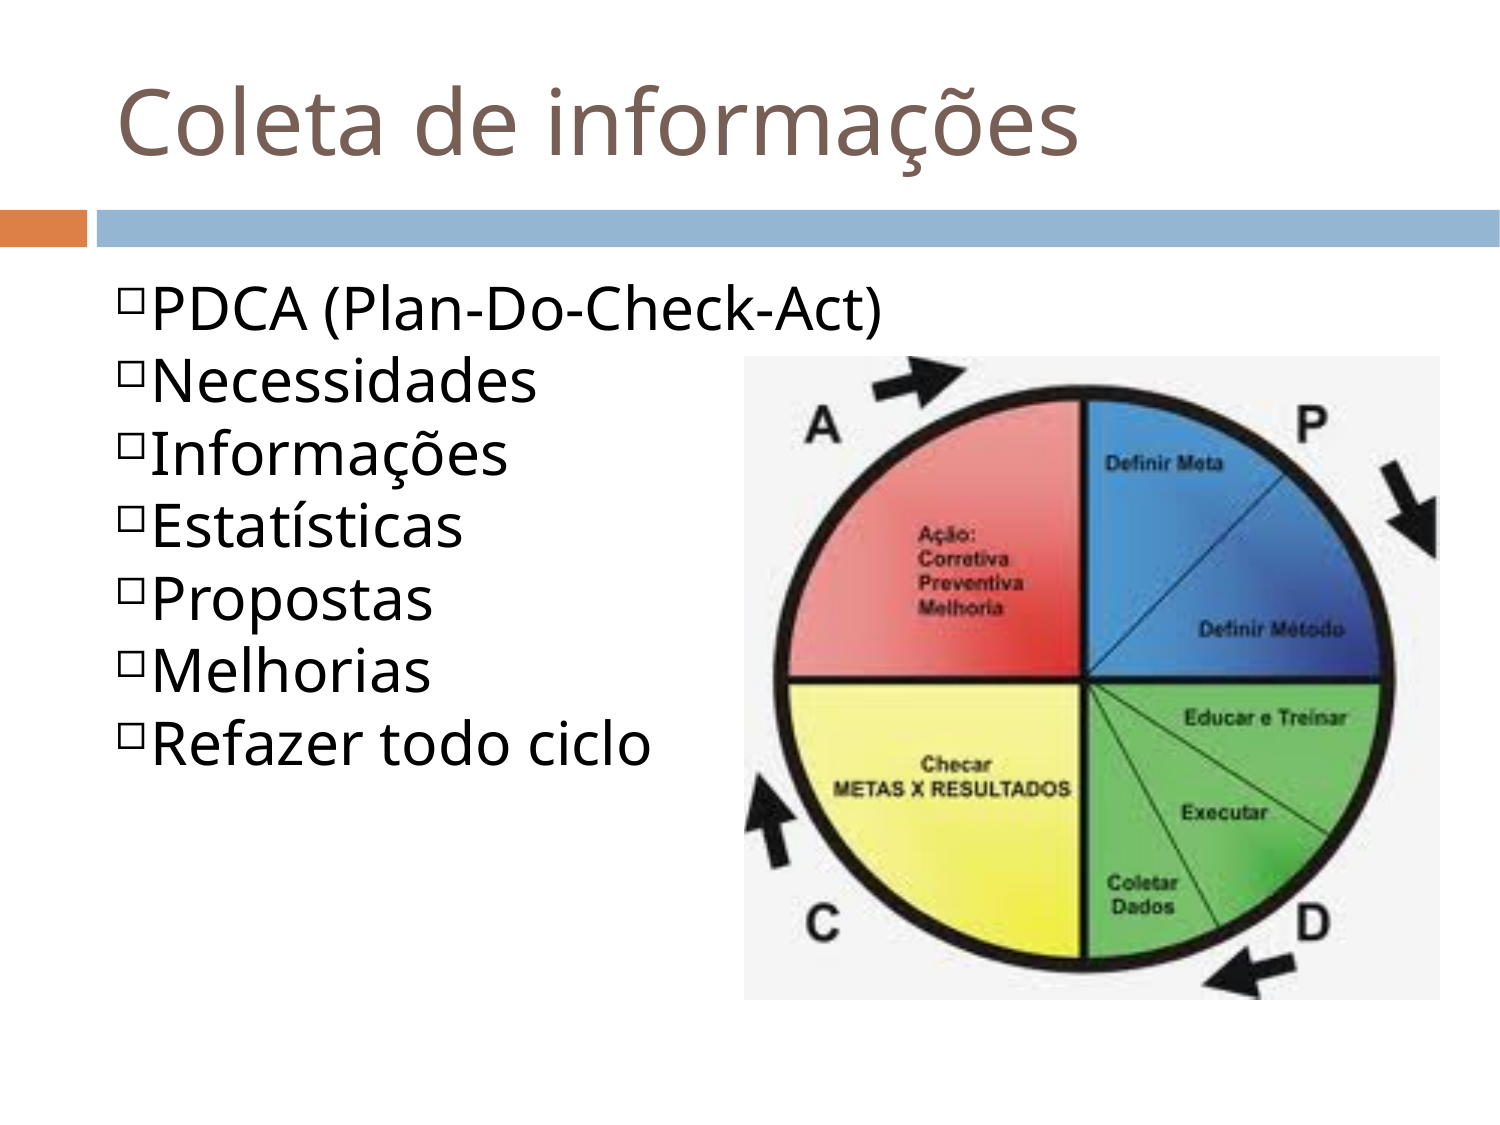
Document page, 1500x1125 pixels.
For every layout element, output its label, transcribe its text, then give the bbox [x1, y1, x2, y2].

text_box PDCA (Plan-Do-Check-Act) Necessidades Informações Estatísticas Propostas Melhorias Refazer todo ciclo [100, 262, 1438, 1000]
picture [743, 355, 1440, 1000]
text_box Coleta de informações [100, 37, 1438, 200]
